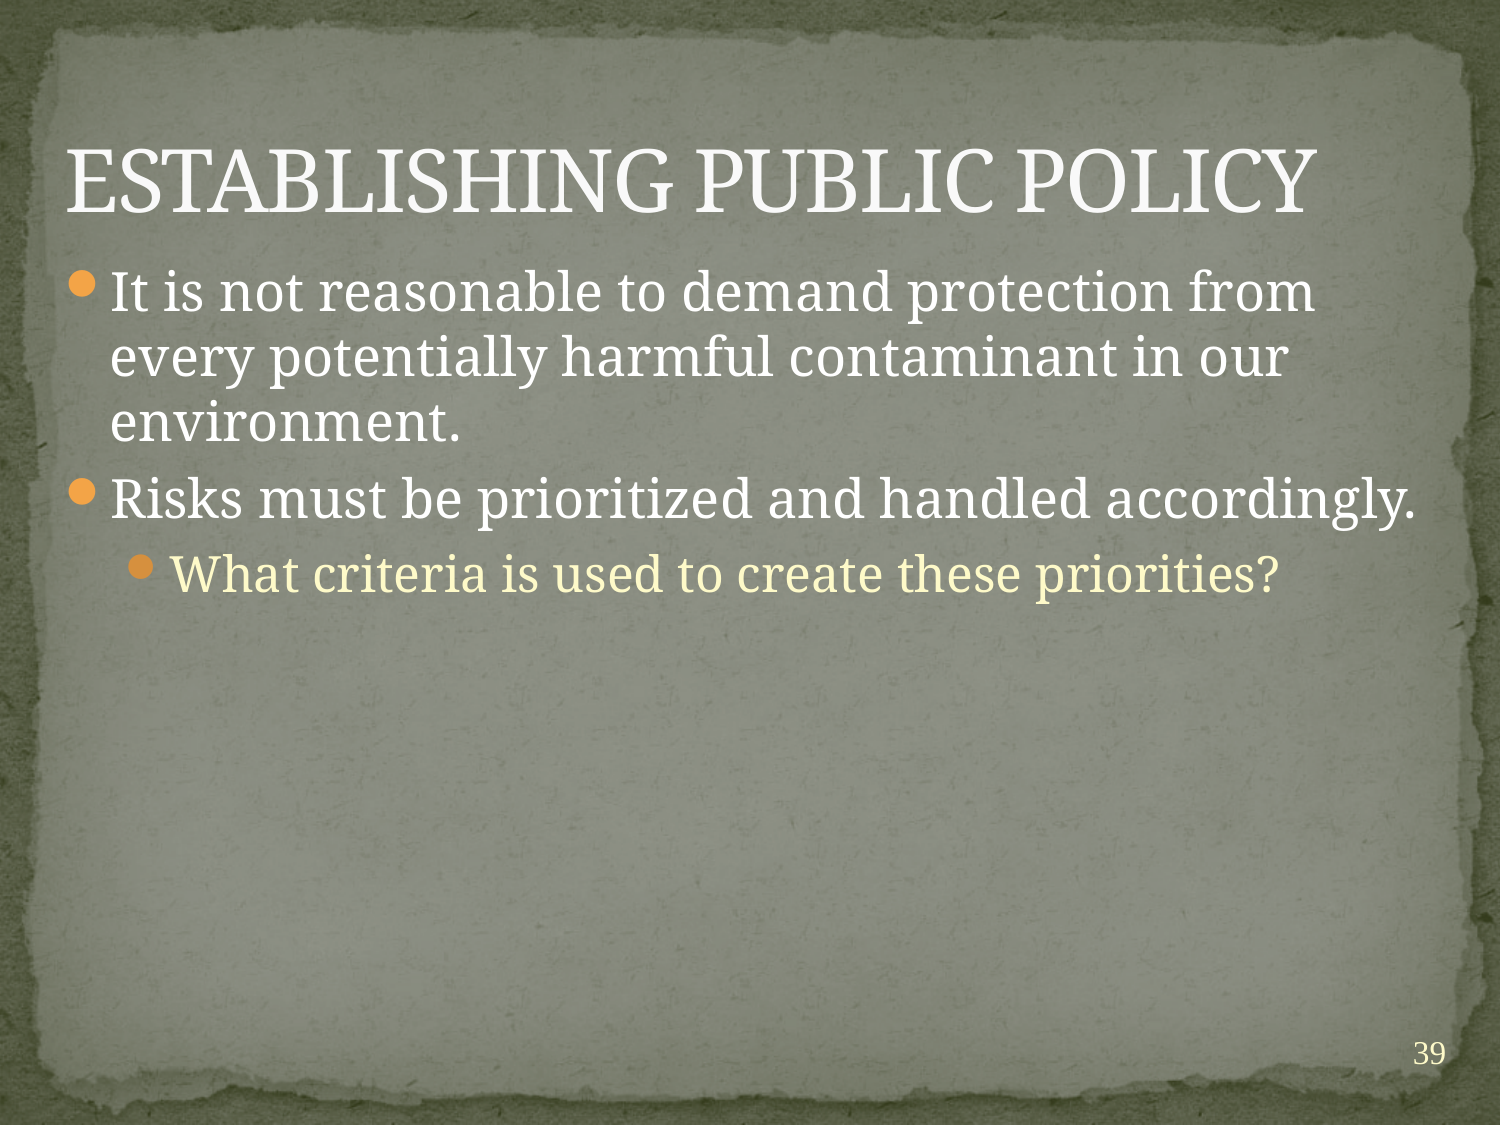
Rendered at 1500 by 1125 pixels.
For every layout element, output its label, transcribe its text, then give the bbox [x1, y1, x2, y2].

title ESTABLISHING PUBLIC POLICY [49, 24, 1451, 238]
list It is not reasonable to demand protection from every potentially harmful contaminant in our environment. Risks must be prioritized and handled accordingly. What criteria is used to create these priorities? [50, 249, 1450, 1000]
slide_number 39 [1379, 1014, 1480, 1089]
